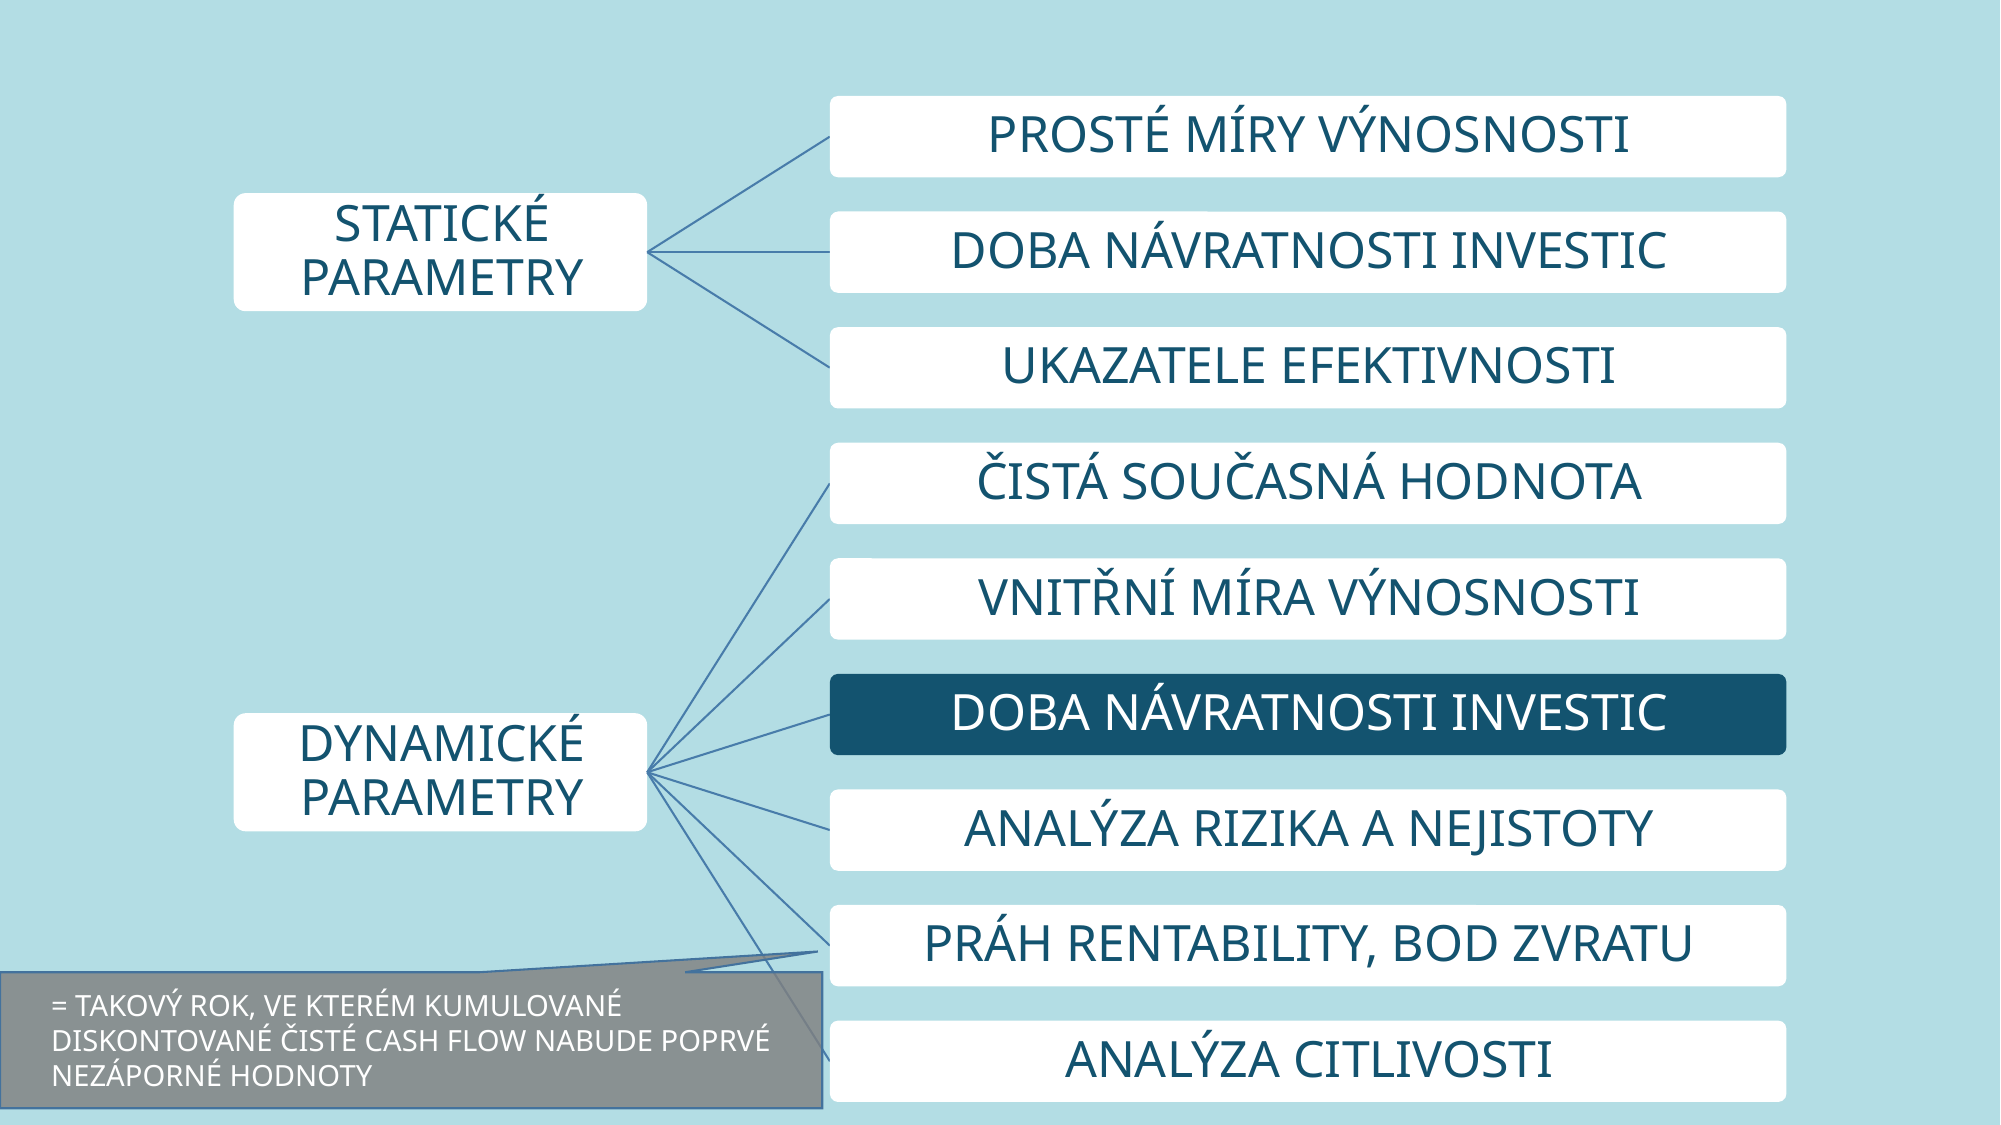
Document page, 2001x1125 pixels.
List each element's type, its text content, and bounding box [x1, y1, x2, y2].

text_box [20, 95, 2000, 1103]
text_box = TAKOVÝ ROK, VE KTERÉM KUMULOVANÉ DISKONTOVANÉ ČISTÉ CASH FLOW NABUDE POPRVÉ NEZÁPORNÉ HODNOTY [0, 971, 824, 1110]
